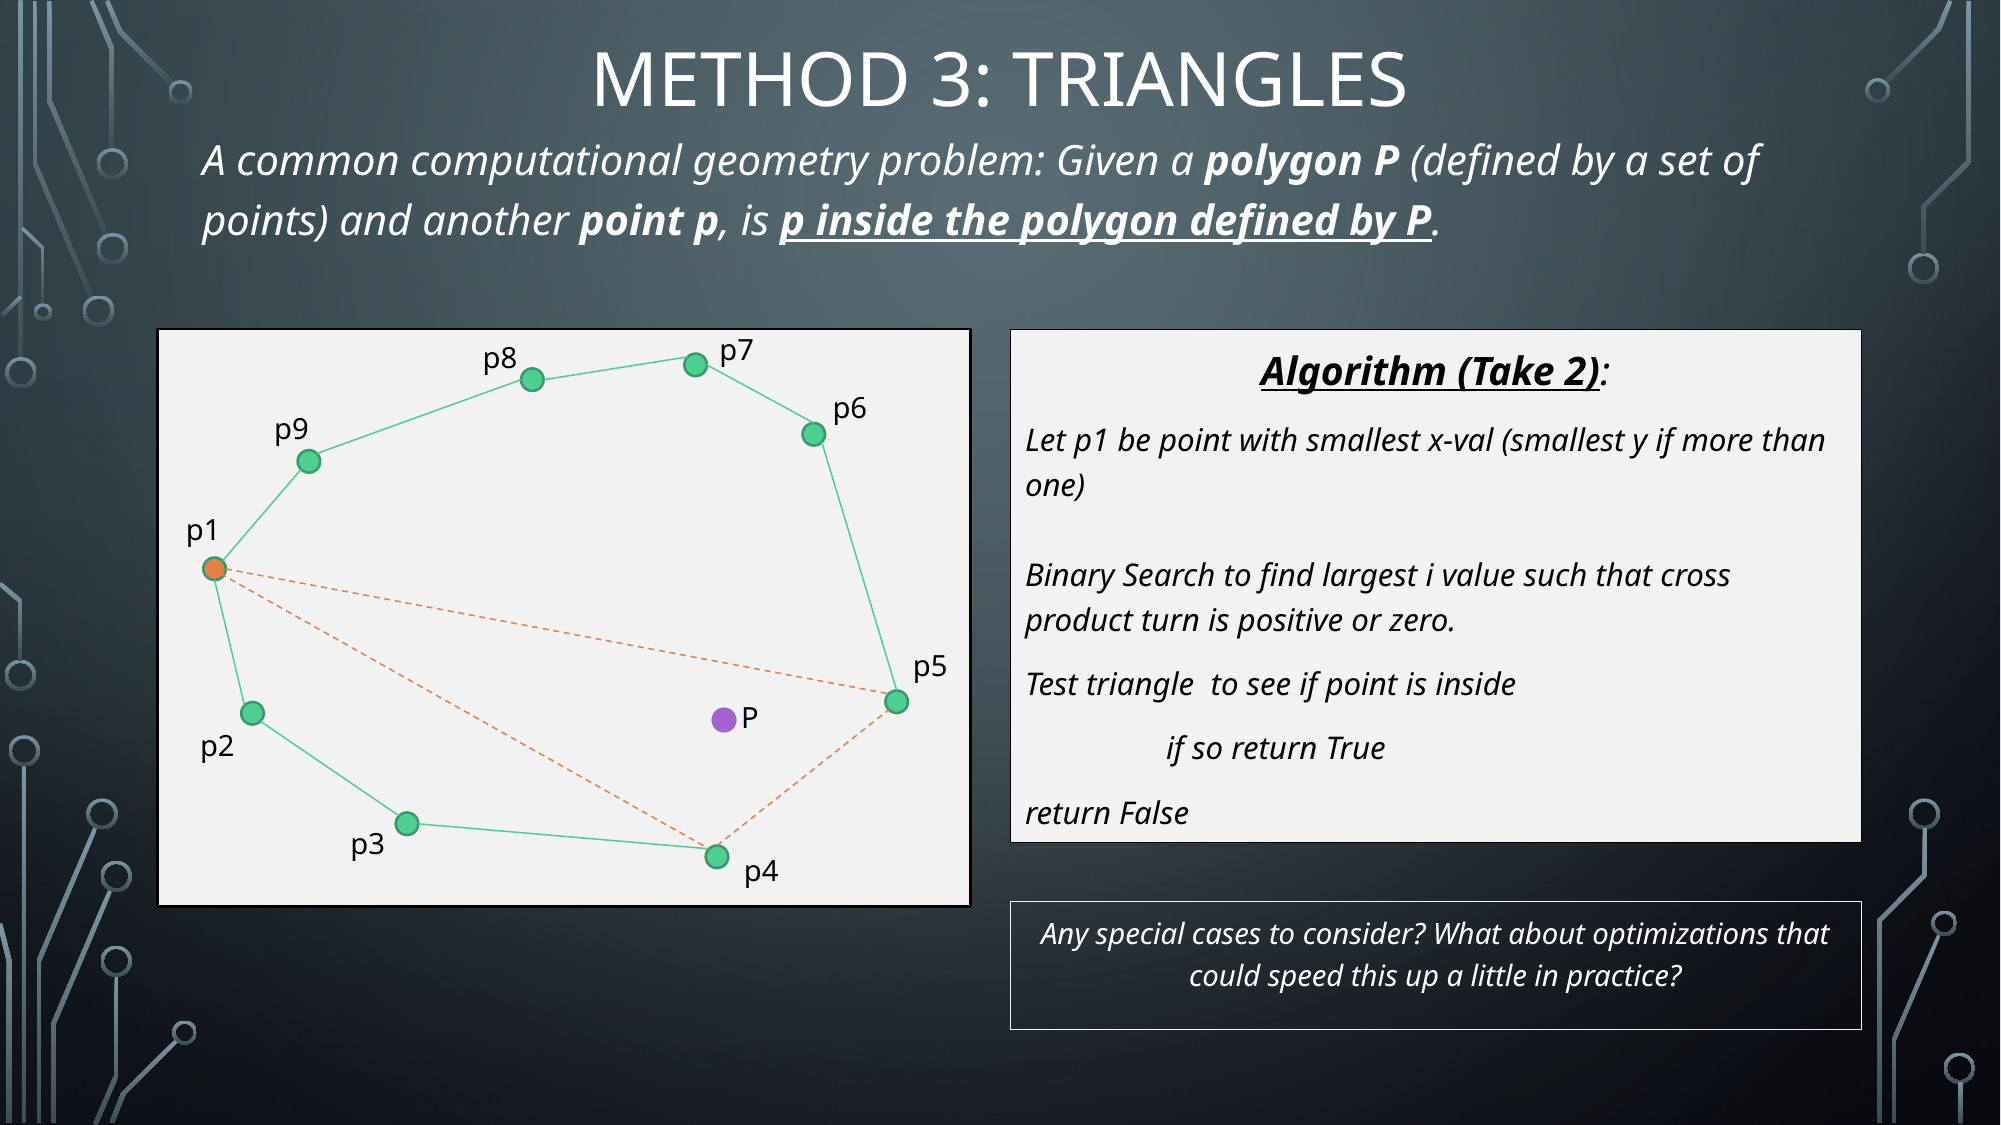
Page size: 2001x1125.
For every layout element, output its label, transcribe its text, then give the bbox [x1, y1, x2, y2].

text_box A common computational geometry problem: Given a polygon P (defined by a set of points) and another point p, is p inside the polygon defined by P. [187, 116, 1843, 277]
text_box Any special cases to consider? What about optimizations that could speed this up a little in practice? [1010, 901, 1862, 1030]
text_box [157, 323, 977, 907]
title Method 3: Triangles [187, 11, 1813, 116]
